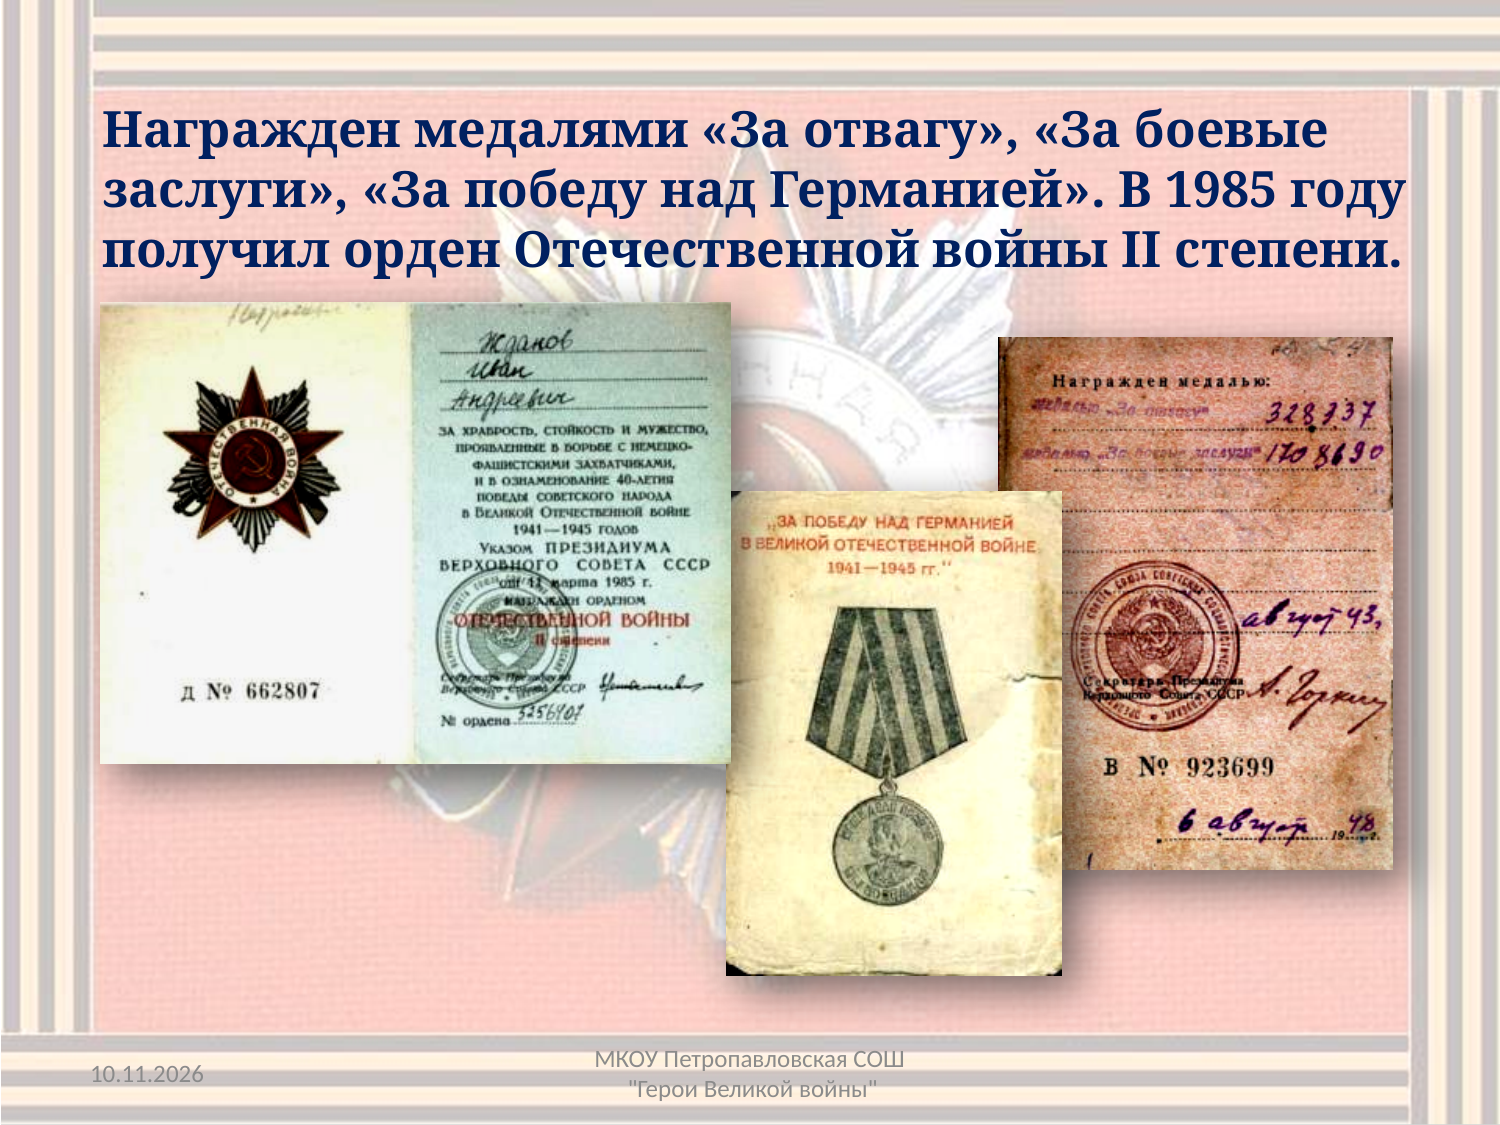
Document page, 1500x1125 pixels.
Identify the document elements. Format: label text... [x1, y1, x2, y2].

footer МКОУ Петропавловская СОШ "Герои Великой войны" [512, 1042, 988, 1103]
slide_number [75, 1042, 425, 1103]
text_box Награжден медалями «За отвагу», «За боевые заслуги», «За победу над Германией». В 1985 году получил орден Отечественной войны II степени. [87, 90, 1435, 285]
picture [0, 0, 1500, 1125]
